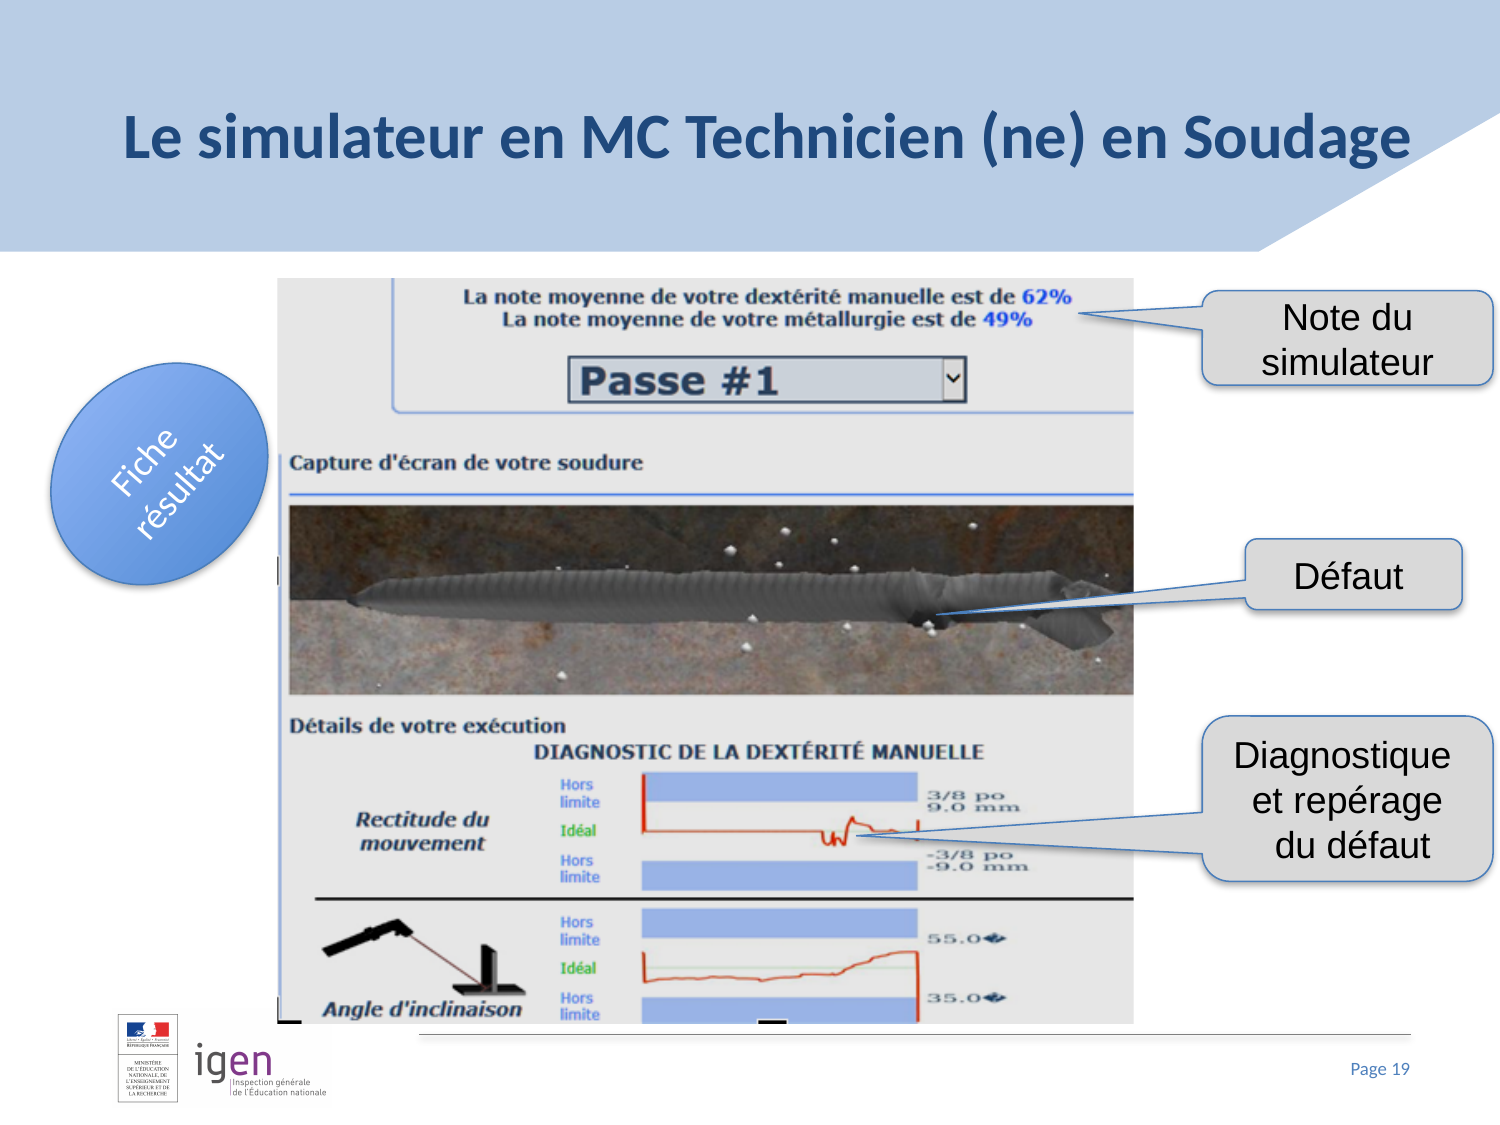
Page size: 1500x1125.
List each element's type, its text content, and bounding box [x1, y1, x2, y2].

title Le simulateur en MC Technicien (ne) en Soudage [112, 21, 1500, 244]
text_box Fiche résultat [50, 362, 269, 586]
text_box Défaut [1140, 538, 1463, 611]
picture [112, 278, 1134, 1108]
text_box Diagnostique et repérage du défaut [1140, 715, 1494, 883]
text_box Note du simulateur [1140, 289, 1494, 386]
